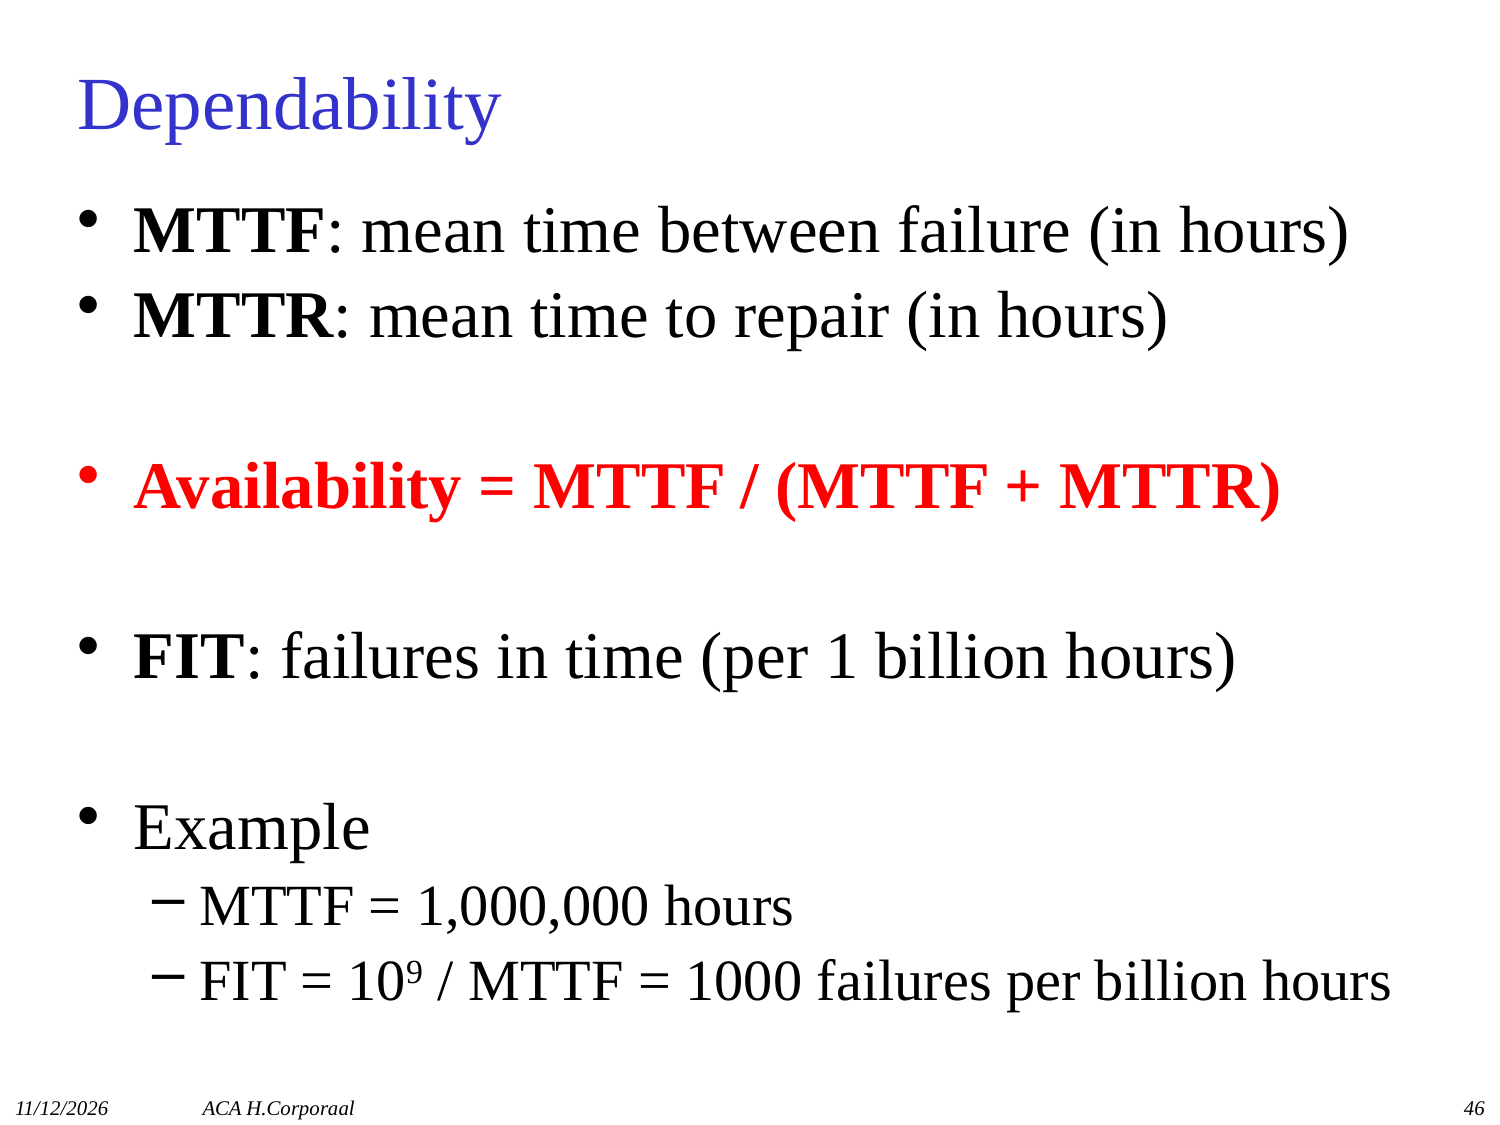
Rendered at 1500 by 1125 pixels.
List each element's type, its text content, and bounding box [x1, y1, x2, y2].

list MTTF: mean time between failure (in hours) MTTR: mean time to repair (in hours) Availability = MTTF / (MTTF + MTTR) FIT: failures in time (per 1 billion hours) Example MTTF = 1,000,000 hours FIT = 109 / MTTF = 1000 failures per billion hours [62, 187, 1463, 1063]
footer ACA H.Corporaal [187, 1087, 663, 1125]
title Dependability [62, 49, 1451, 151]
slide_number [0, 1087, 187, 1125]
slide_number 46 [1187, 1087, 1500, 1125]
